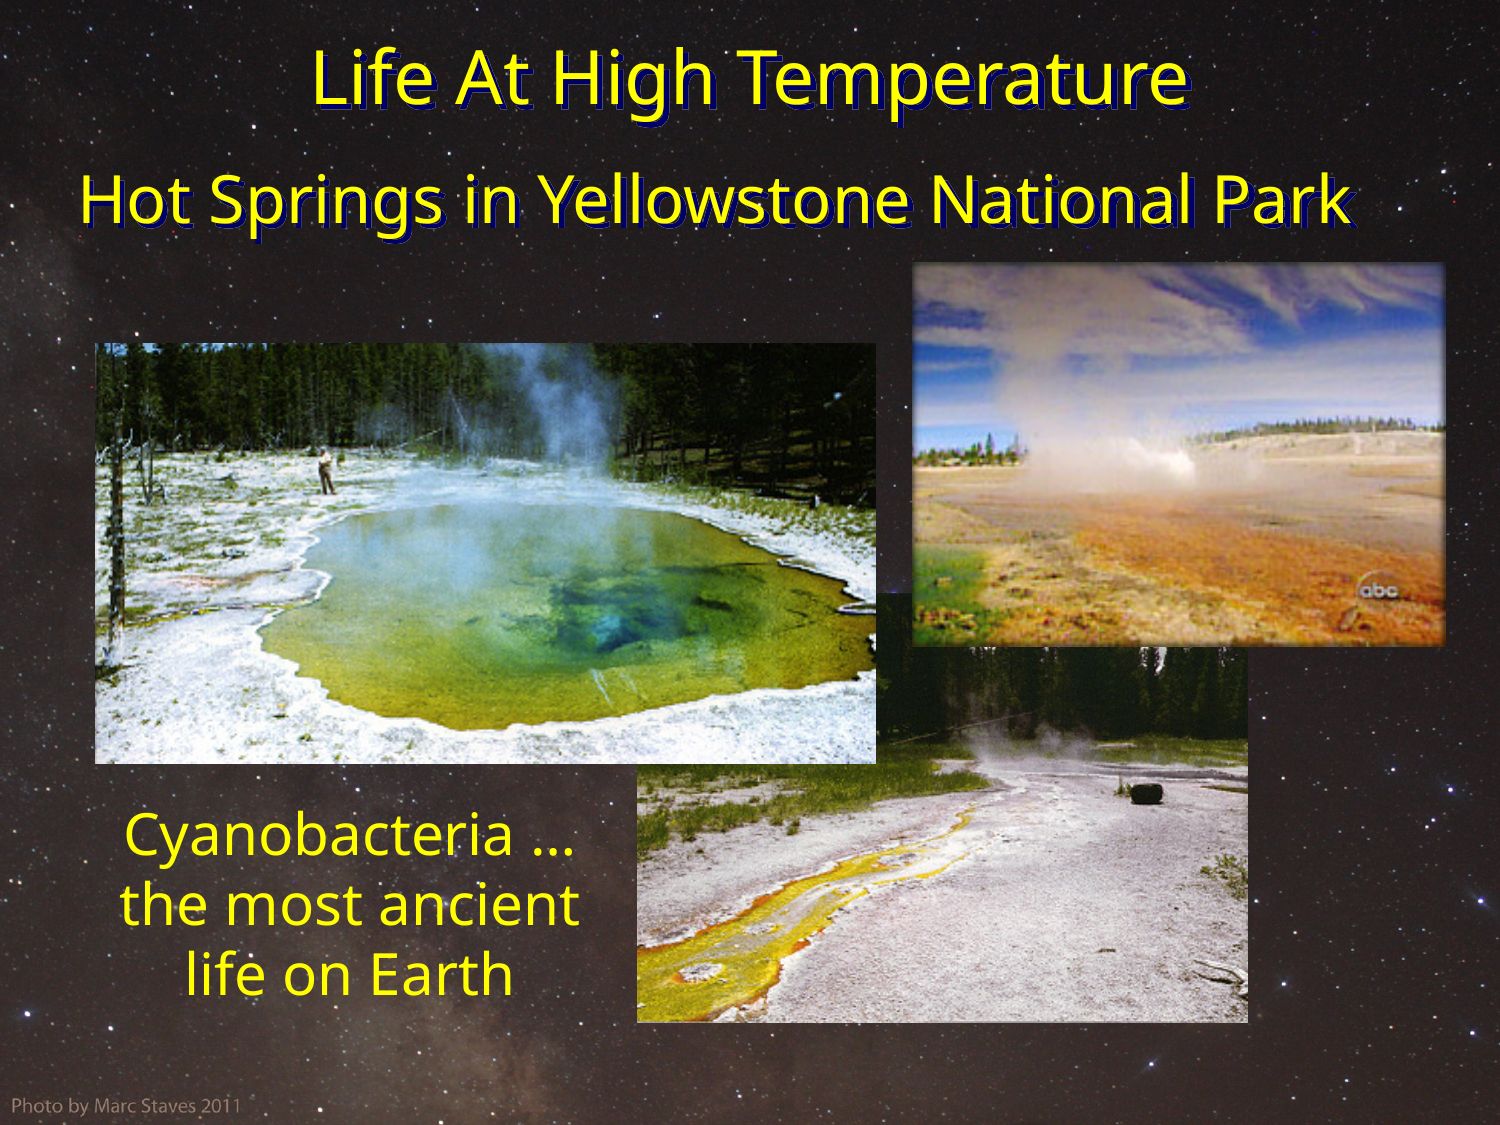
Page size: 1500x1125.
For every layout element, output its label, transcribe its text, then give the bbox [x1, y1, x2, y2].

picture [0, 150, 1500, 1125]
title Life At High Temperature [0, 0, 1500, 150]
text_box Cyanobacteria … the most ancient life on Earth [78, 789, 621, 1015]
text_box Hot Springs in Yellowstone National Park [62, 149, 1450, 245]
